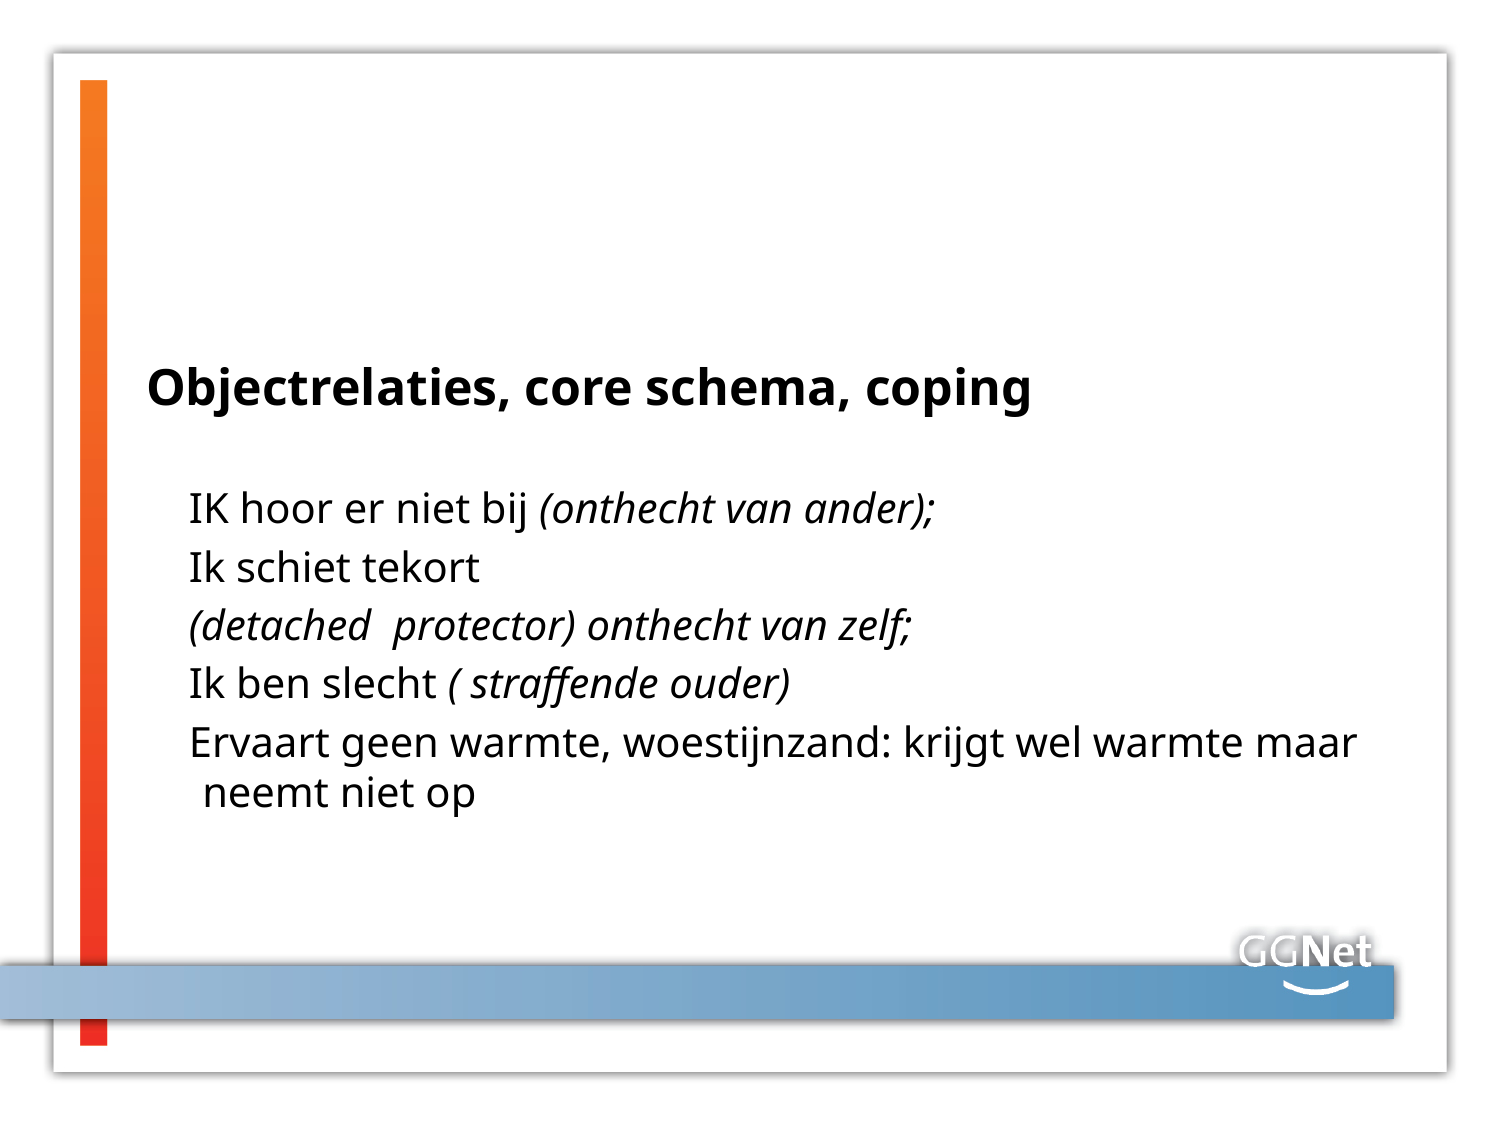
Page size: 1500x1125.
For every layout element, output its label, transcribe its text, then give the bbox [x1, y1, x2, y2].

picture [0, 0, 1500, 1125]
list Objectrelaties, core schema, coping IK hoor er niet bij (onthecht van ander); Ik schiet tekort (detached protector) onthecht van zelf; Ik ben slecht ( straffende ouder) Ervaart geen warmte, woestijnzand: krijgt wel warmte maar neemt niet op [131, 229, 1445, 980]
